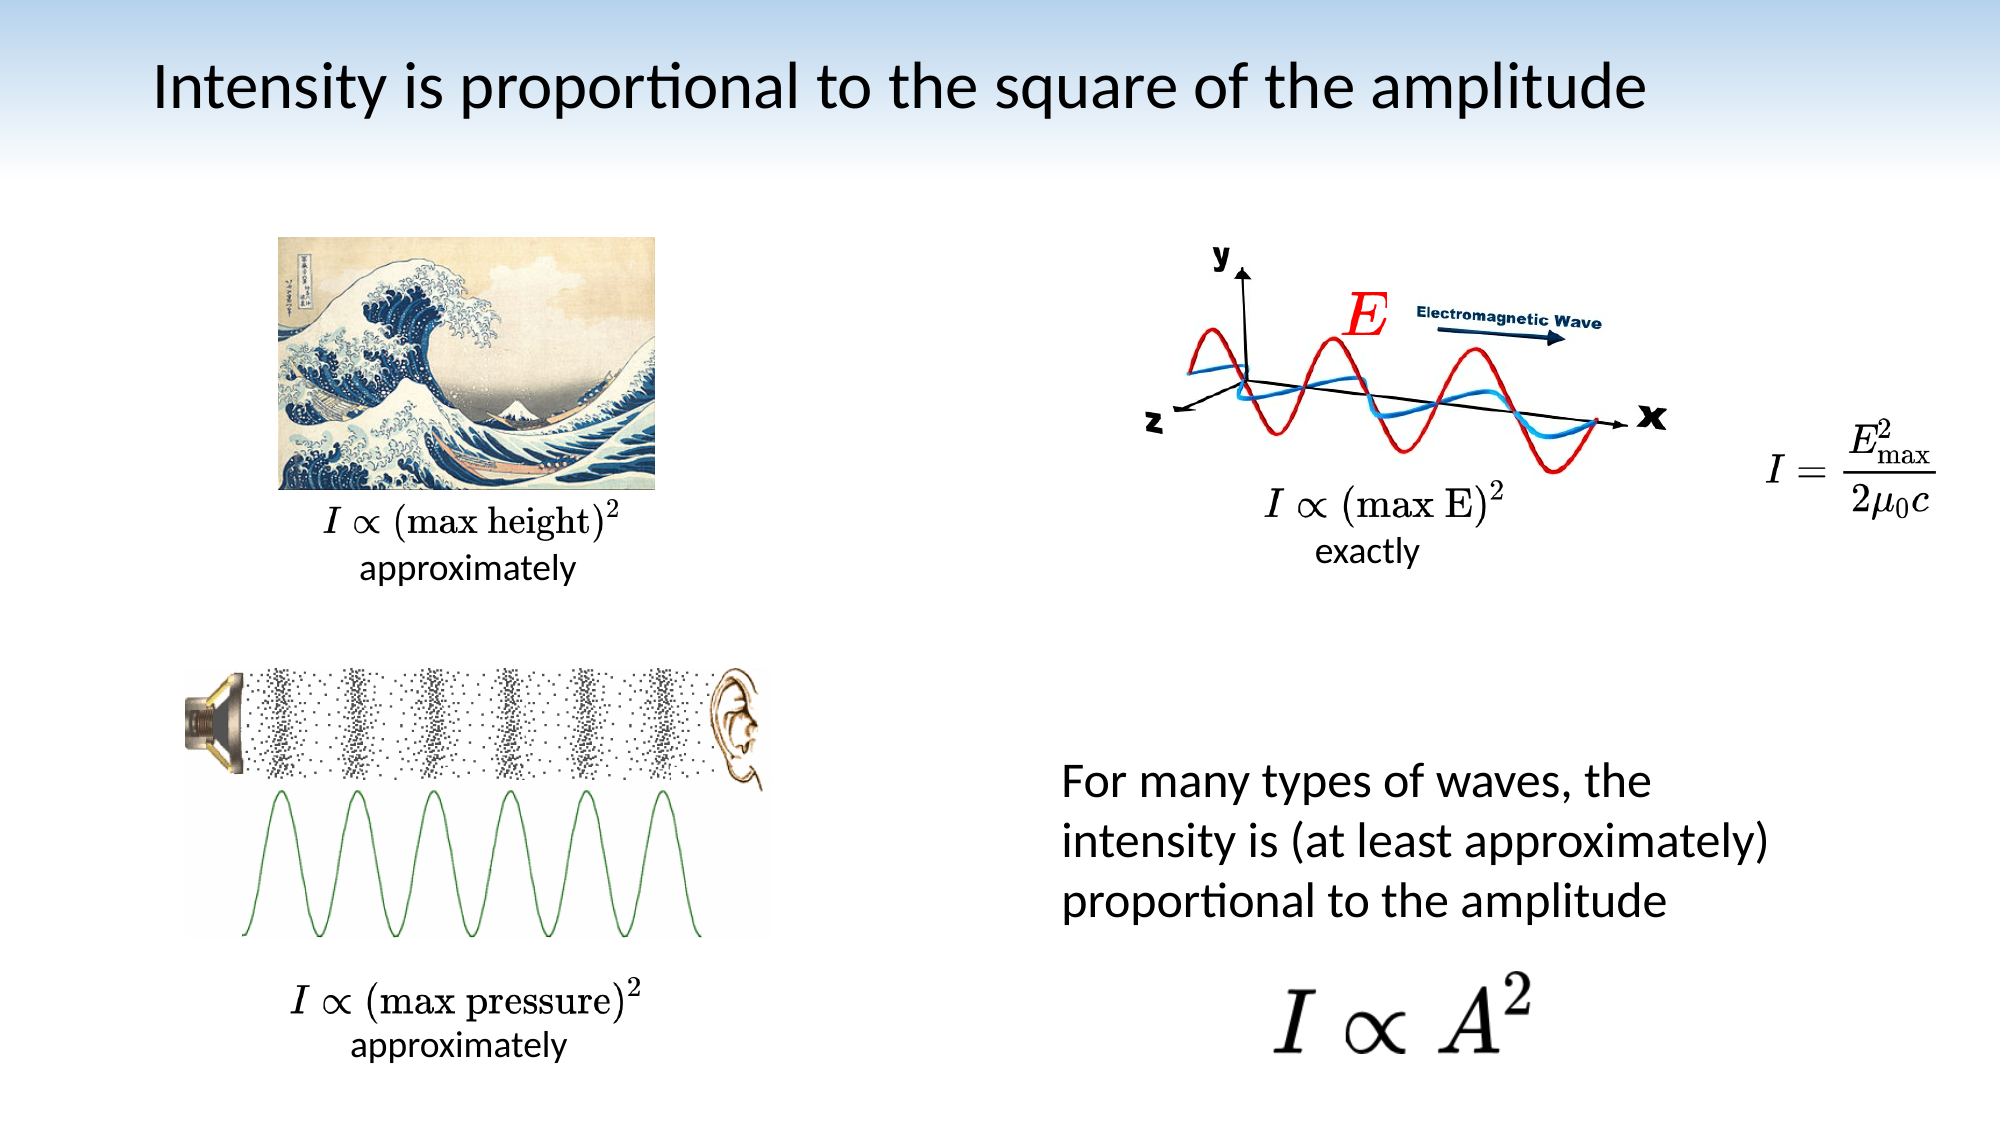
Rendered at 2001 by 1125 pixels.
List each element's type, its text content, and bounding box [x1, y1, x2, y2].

picture [185, 668, 772, 938]
text_box approximately [344, 535, 795, 596]
picture [1270, 971, 1539, 1054]
picture [1763, 418, 1941, 520]
picture [322, 498, 621, 543]
text_box exactly [1299, 518, 1750, 579]
picture [277, 237, 655, 490]
picture [1121, 233, 1674, 528]
picture [289, 976, 643, 1024]
title Intensity is proportional to the square of the amplitude [137, 25, 1863, 148]
text_box approximately [334, 1012, 785, 1073]
text_box For many types of waves, the intensity is (at least approximately) proportional to the amplitude [1046, 740, 1797, 935]
